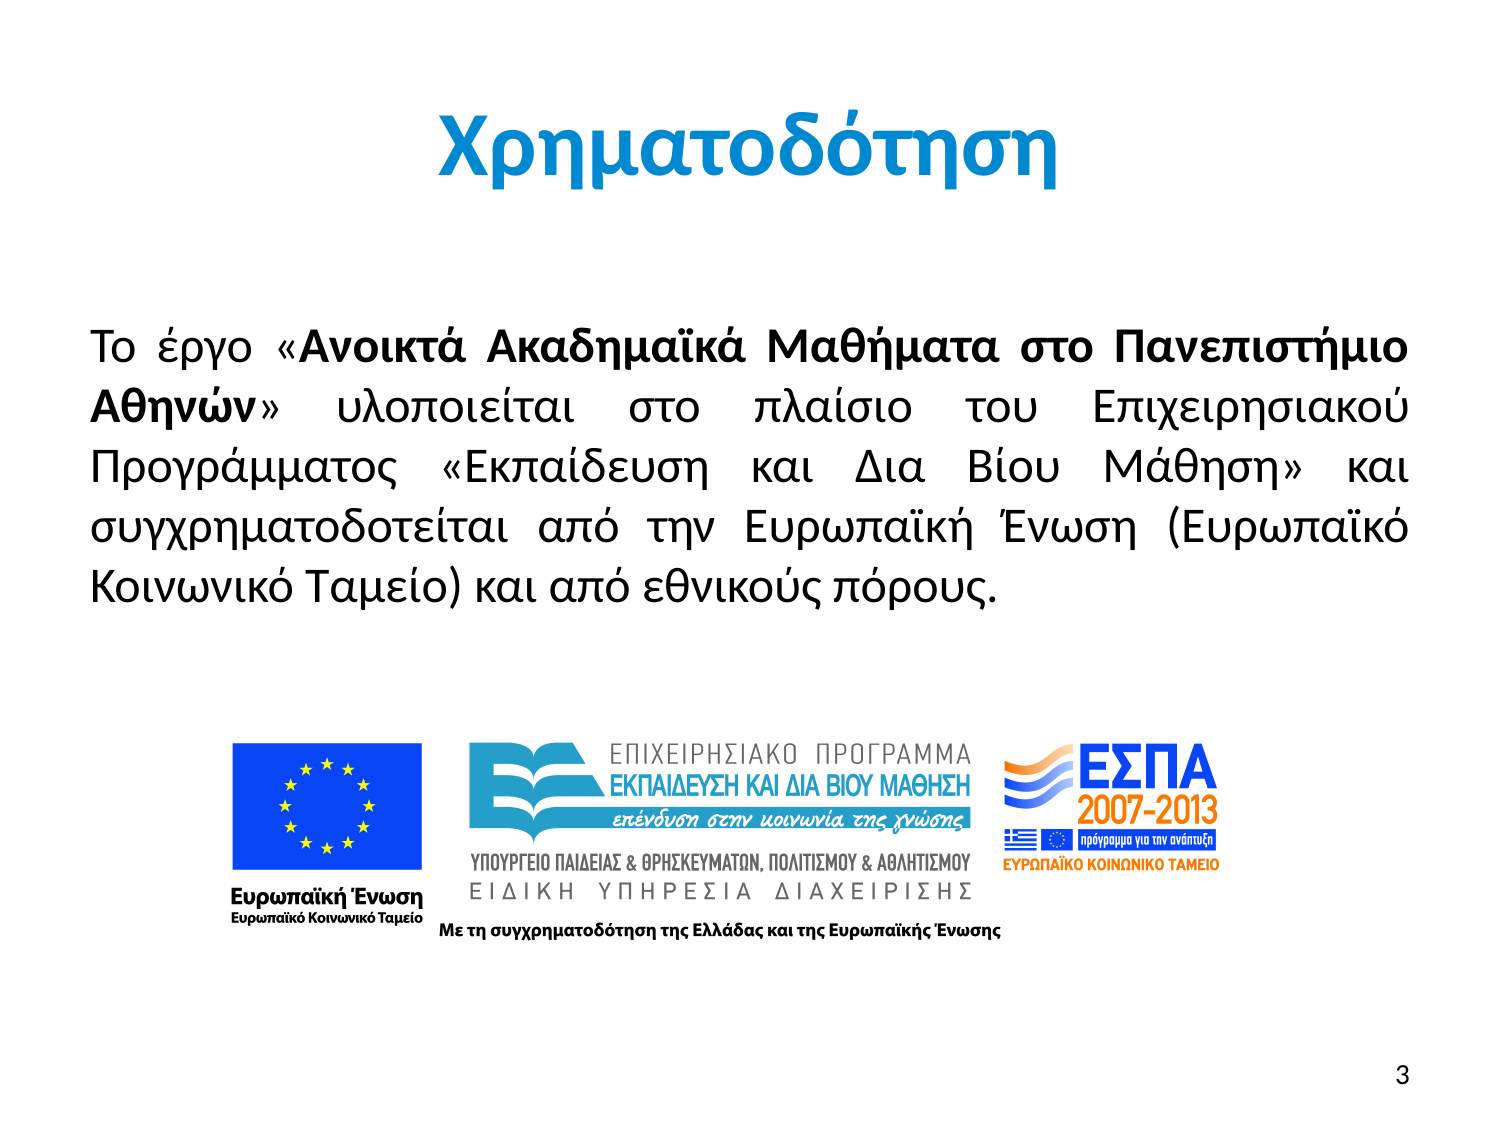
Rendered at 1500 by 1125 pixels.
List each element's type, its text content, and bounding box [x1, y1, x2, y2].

picture [188, 712, 1252, 966]
list Το έργο «Ανοικτά Ακαδημαϊκά Μαθήματα στο Πανεπιστήμιο Αθηνών» υλοποιείται στο πλαίσιο του Επιχειρησιακού Προγράμματος «Εκπαίδευση και Δια Βίου Μάθηση» και συγχρηματοδοτείται από την Ευρωπαϊκή Ένωση (Ευρωπαϊκό Κοινωνικό Ταμείο) και από εθνικούς πόρους. [75, 219, 1425, 963]
title Χρηματοδότηση [75, 45, 1425, 219]
slide_number 3 [1074, 1042, 1425, 1103]
